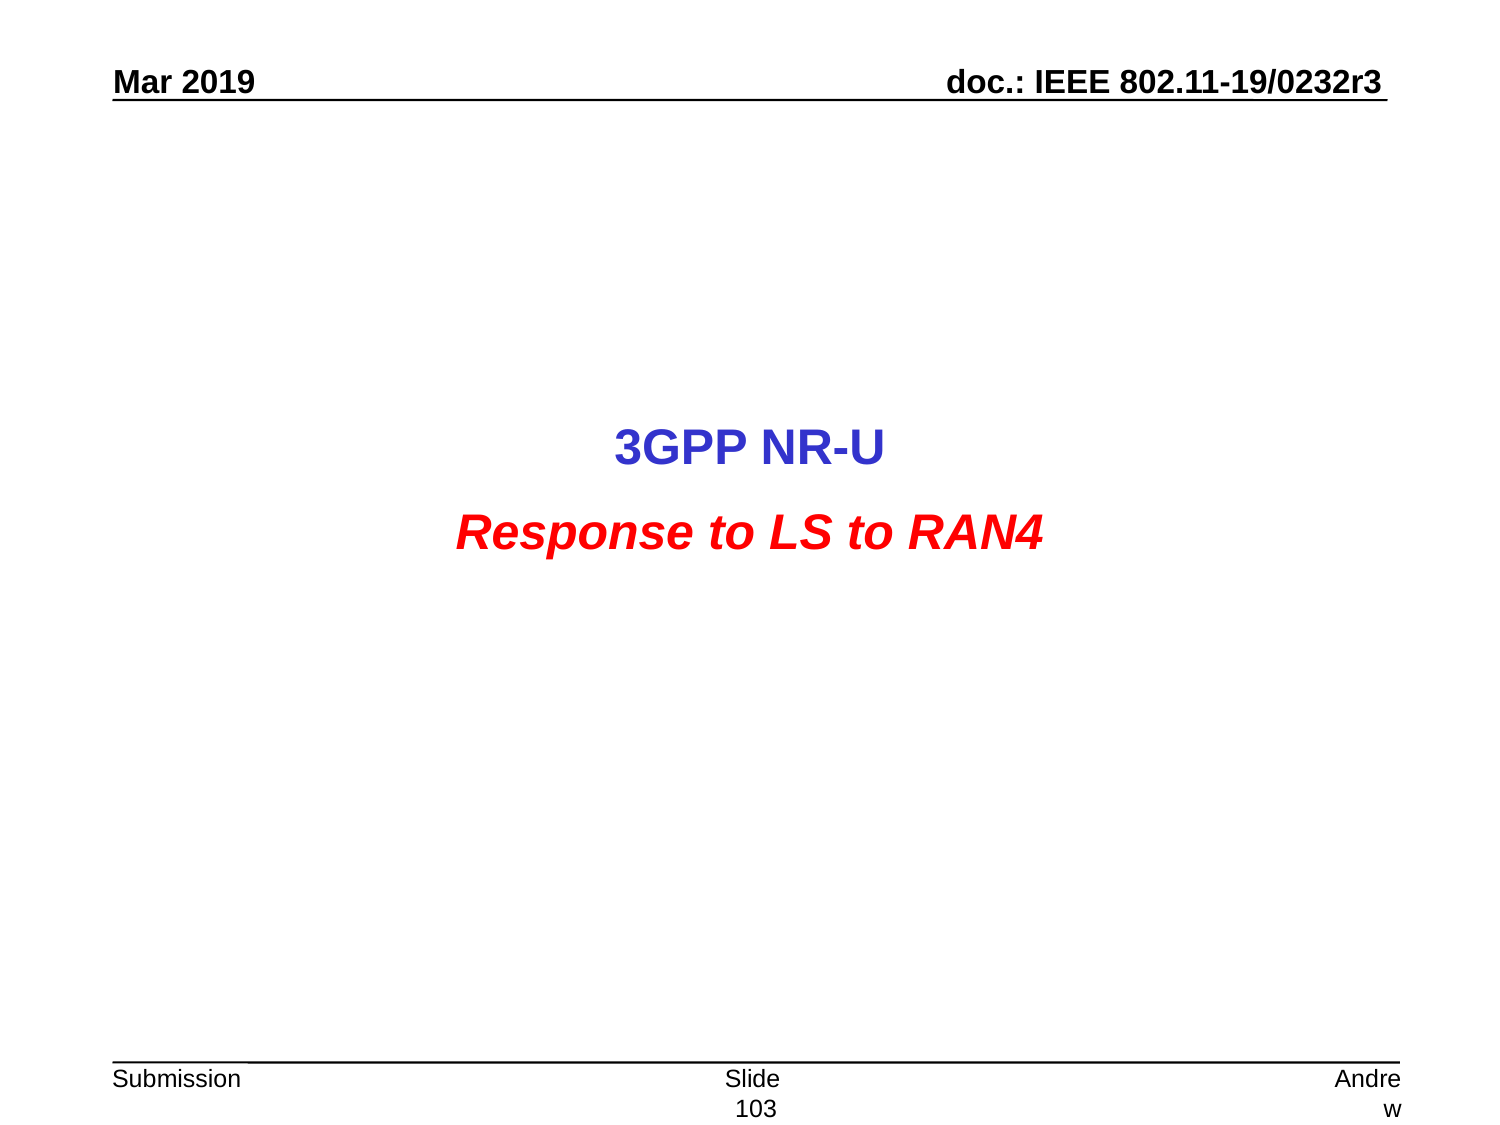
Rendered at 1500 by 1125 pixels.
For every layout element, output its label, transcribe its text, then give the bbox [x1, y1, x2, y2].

slide_number Slide 103 [709, 1061, 803, 1093]
list 3GPP NR-U Response to LS to RAN4 [112, 324, 1388, 650]
footer Andrew Myles, Cisco [1320, 1061, 1402, 1093]
